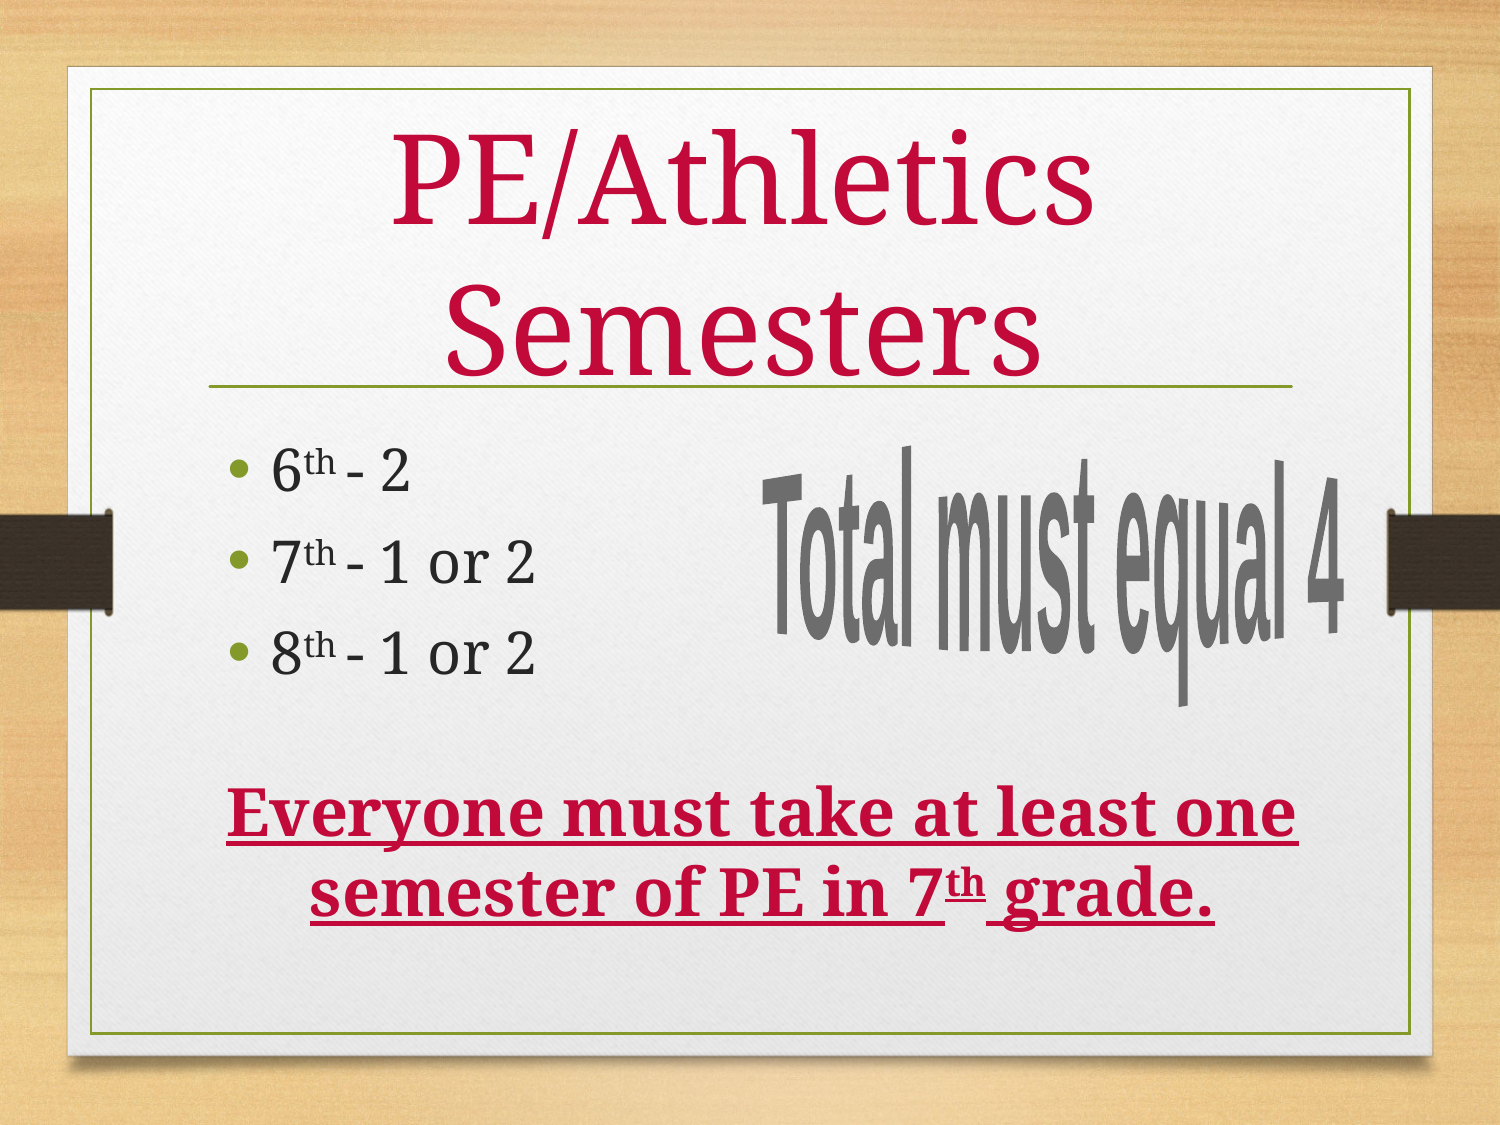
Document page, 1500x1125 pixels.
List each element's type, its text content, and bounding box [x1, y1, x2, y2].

text_box Everyone must take at least one semester of PE in 7th grade. [137, 762, 1388, 938]
title PE/Athletics Semesters [112, 125, 1375, 375]
list 6th - 2 7th - 1 or 2 8th - 1 or 2 [212, 425, 763, 762]
picture [0, 0, 1500, 1125]
